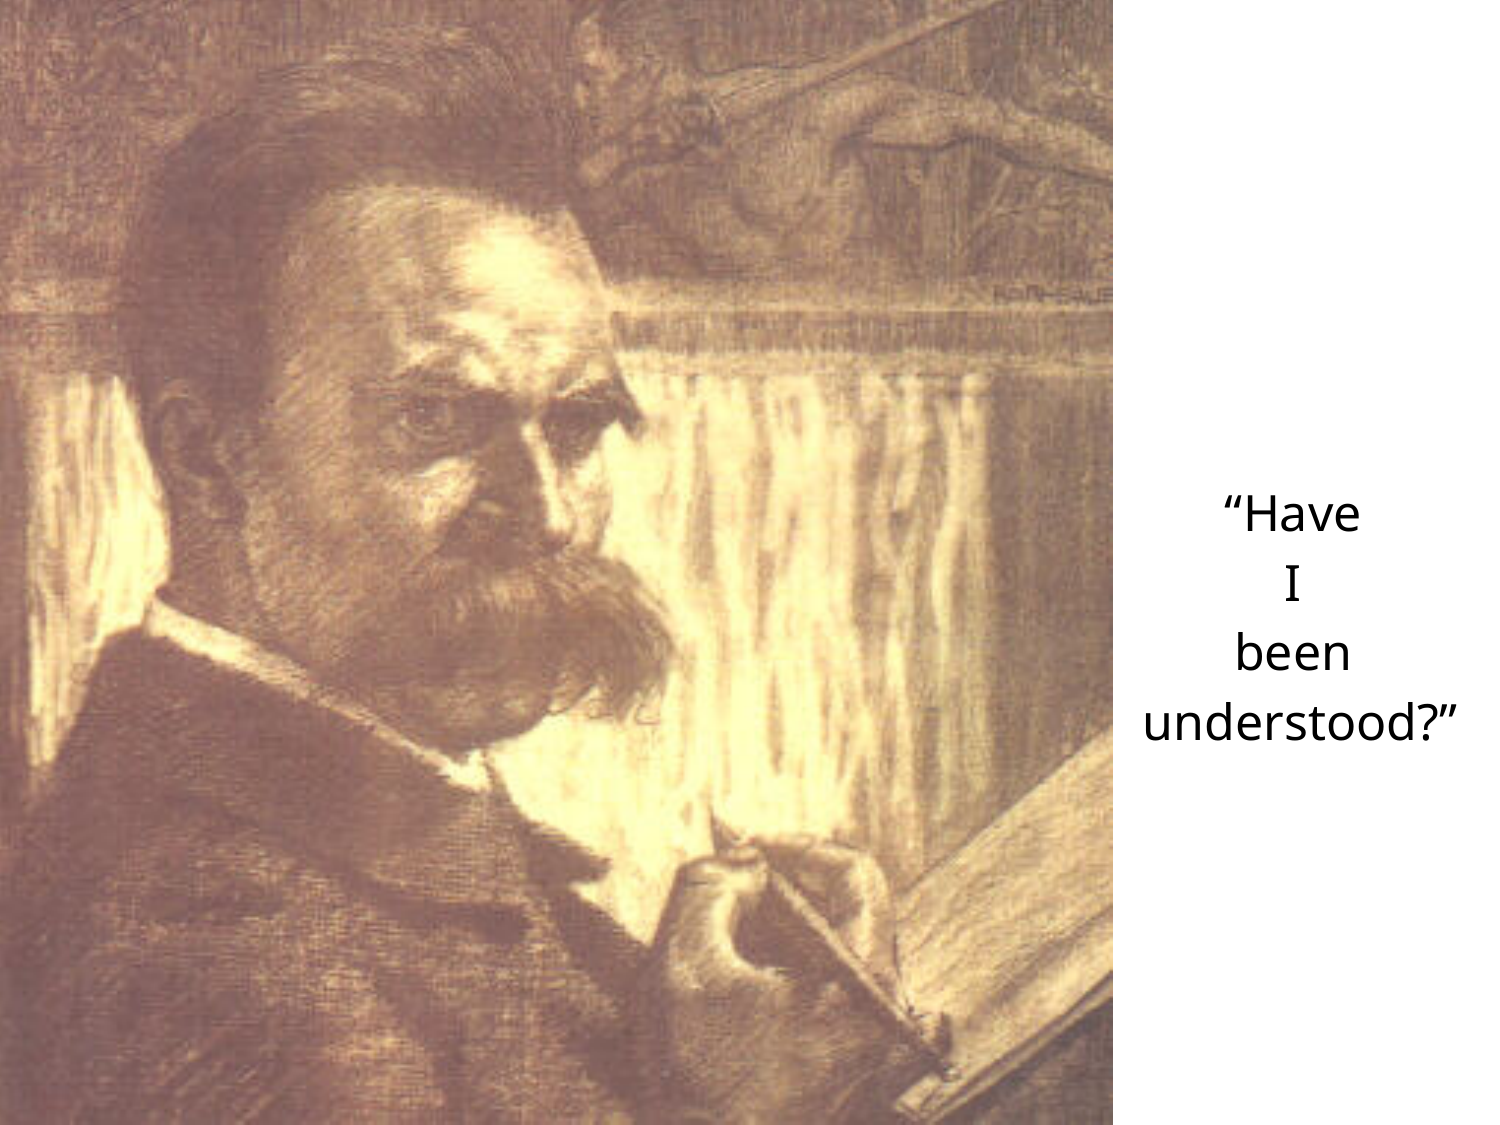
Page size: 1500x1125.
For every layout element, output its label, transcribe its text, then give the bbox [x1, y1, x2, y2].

list “Have I been understood?” [1125, 224, 1475, 1005]
picture [0, 0, 1113, 1125]
